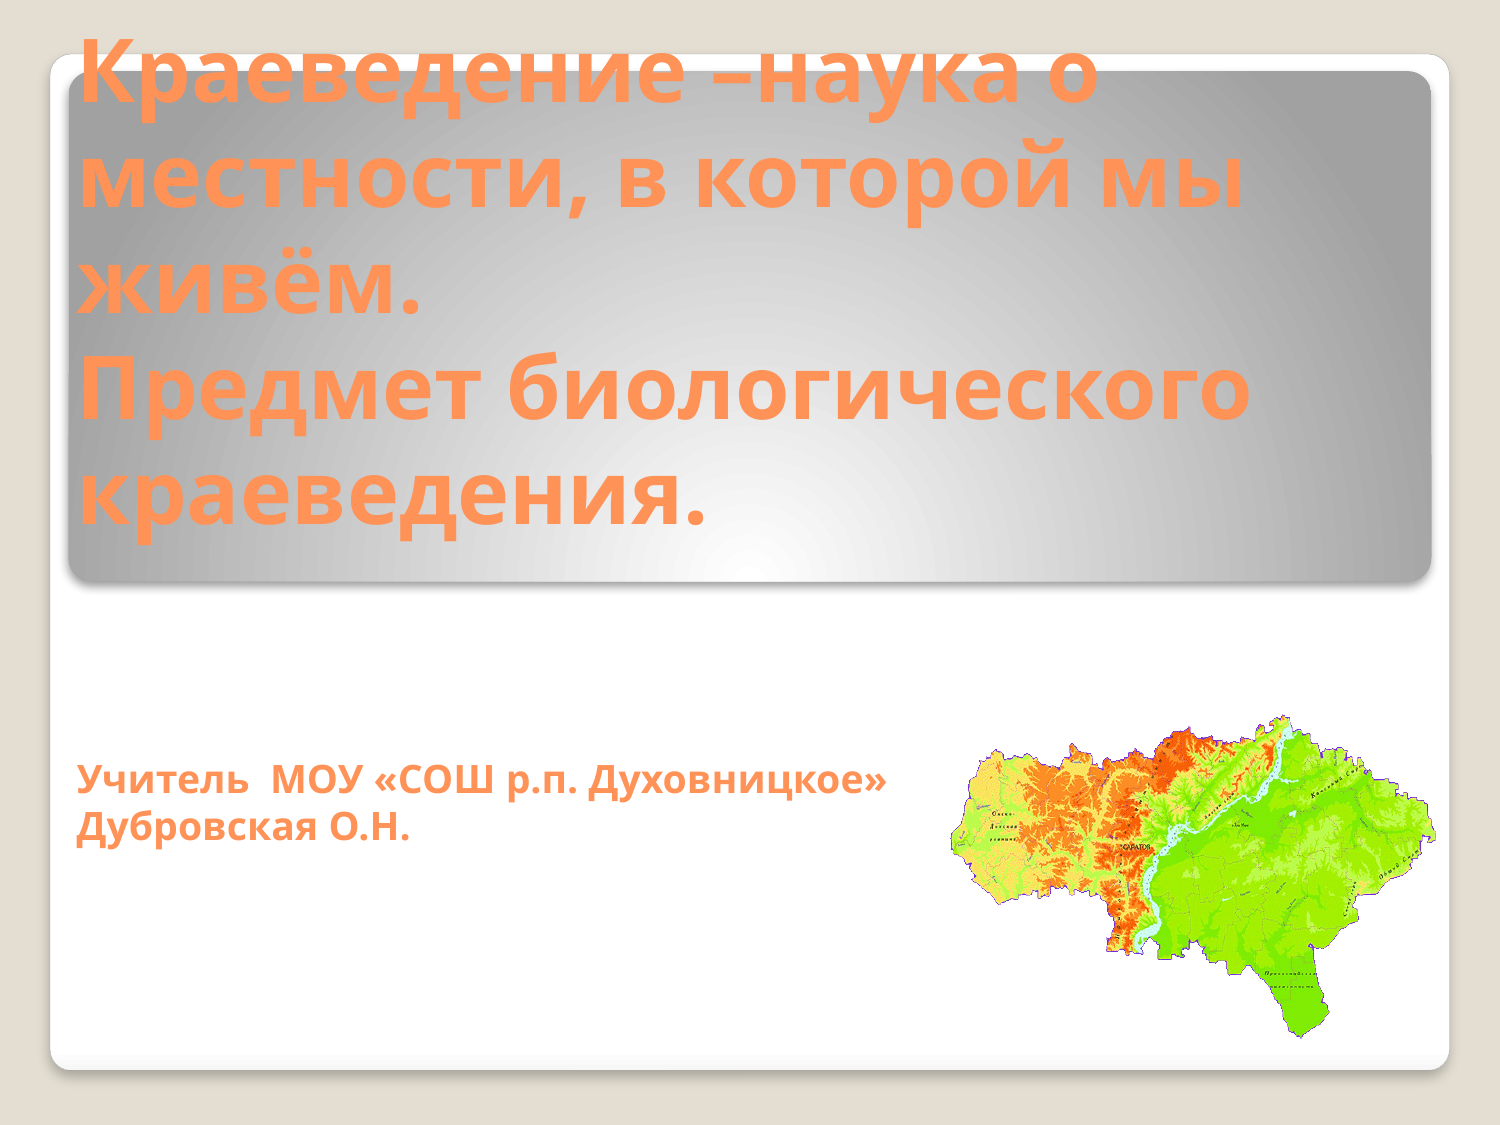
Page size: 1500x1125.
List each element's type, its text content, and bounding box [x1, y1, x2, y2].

title Краеведение –наука о местности, в которой мы живём. Предмет биологического краеведения. Учитель МОУ «СОШ р.п. Духовницкое» Дубровская О.Н. [69, 0, 1420, 856]
picture [948, 714, 1436, 1040]
